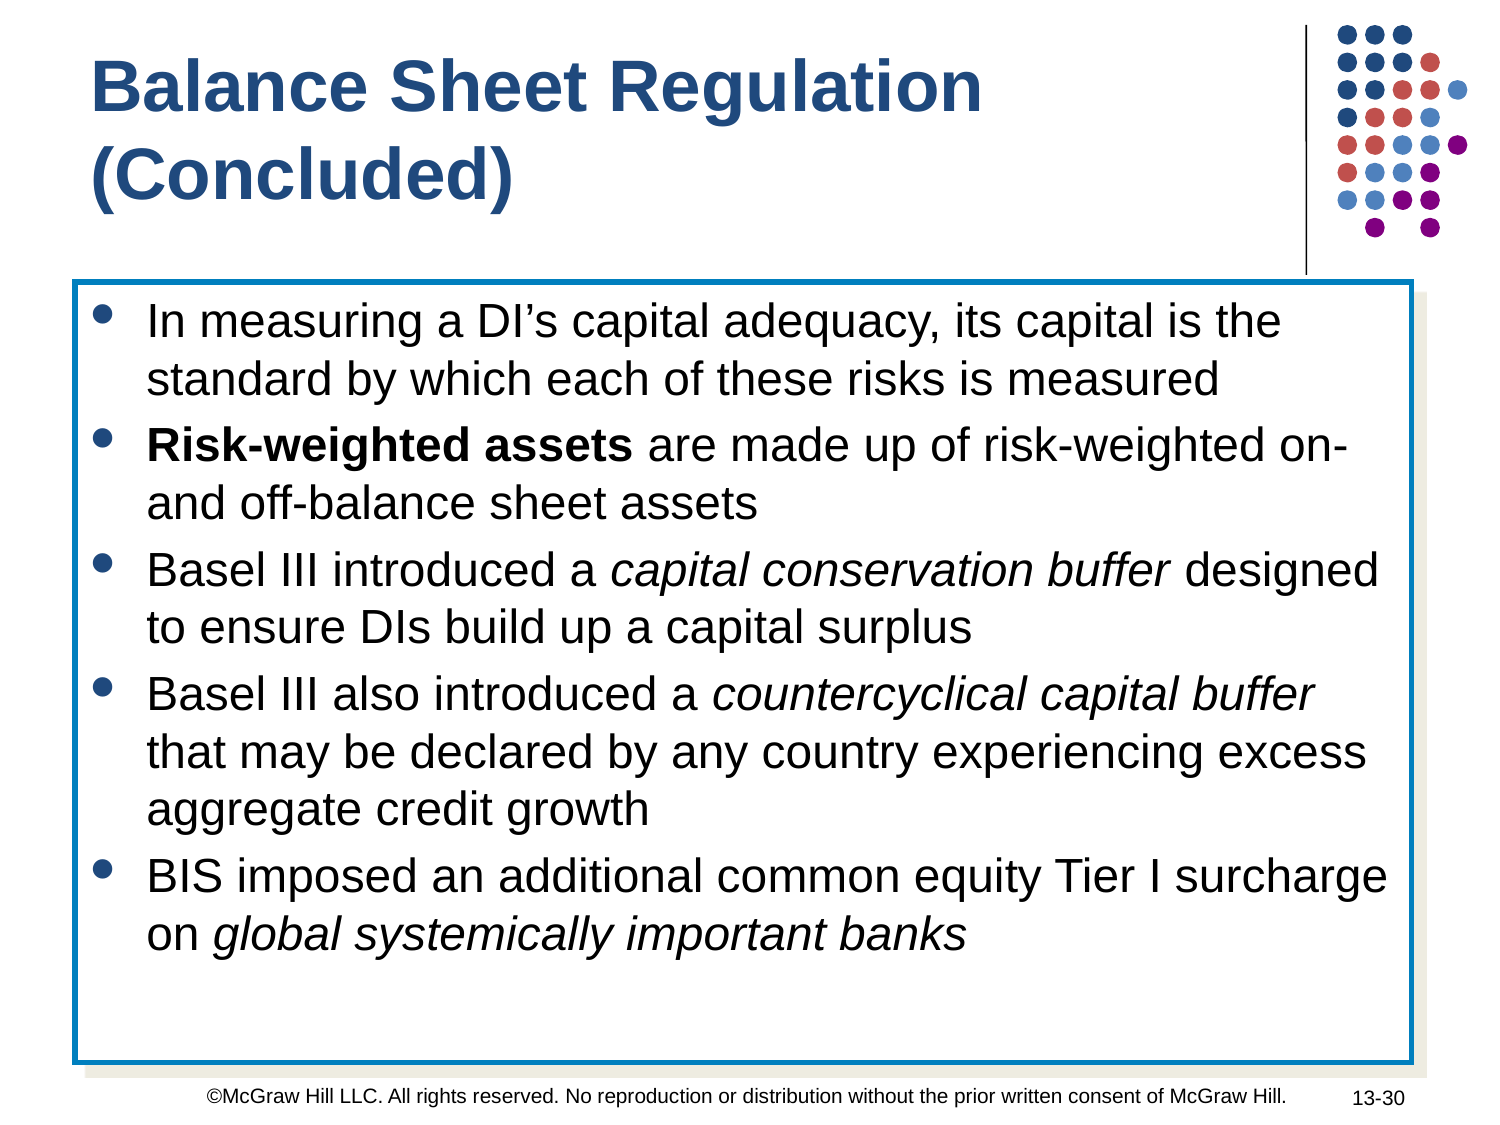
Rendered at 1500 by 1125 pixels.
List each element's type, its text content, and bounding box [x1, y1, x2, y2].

footer ©McGraw Hill LLC. All rights reserved. No reproduction or distribution without the prior written consent of McGraw Hill. [146, 1074, 1354, 1125]
slide_number 13-30 [1070, 1077, 1421, 1123]
list In measuring a DI’s capital adequacy, its capital is the standard by which each of these risks is measured Risk-weighted assets are made up of risk-weighted on- and off-balance sheet assets Basel III introduced a capital conservation buffer designed to ensure DIs build up a capital surplus Basel III also introduced a countercyclical capital buffer that may be declared by any country experiencing excess aggregate credit growth BIS imposed an additional common equity Tier I surcharge on global systemically important banks [75, 282, 1412, 1063]
title Balance Sheet Regulation (Concluded) [75, 20, 1313, 233]
